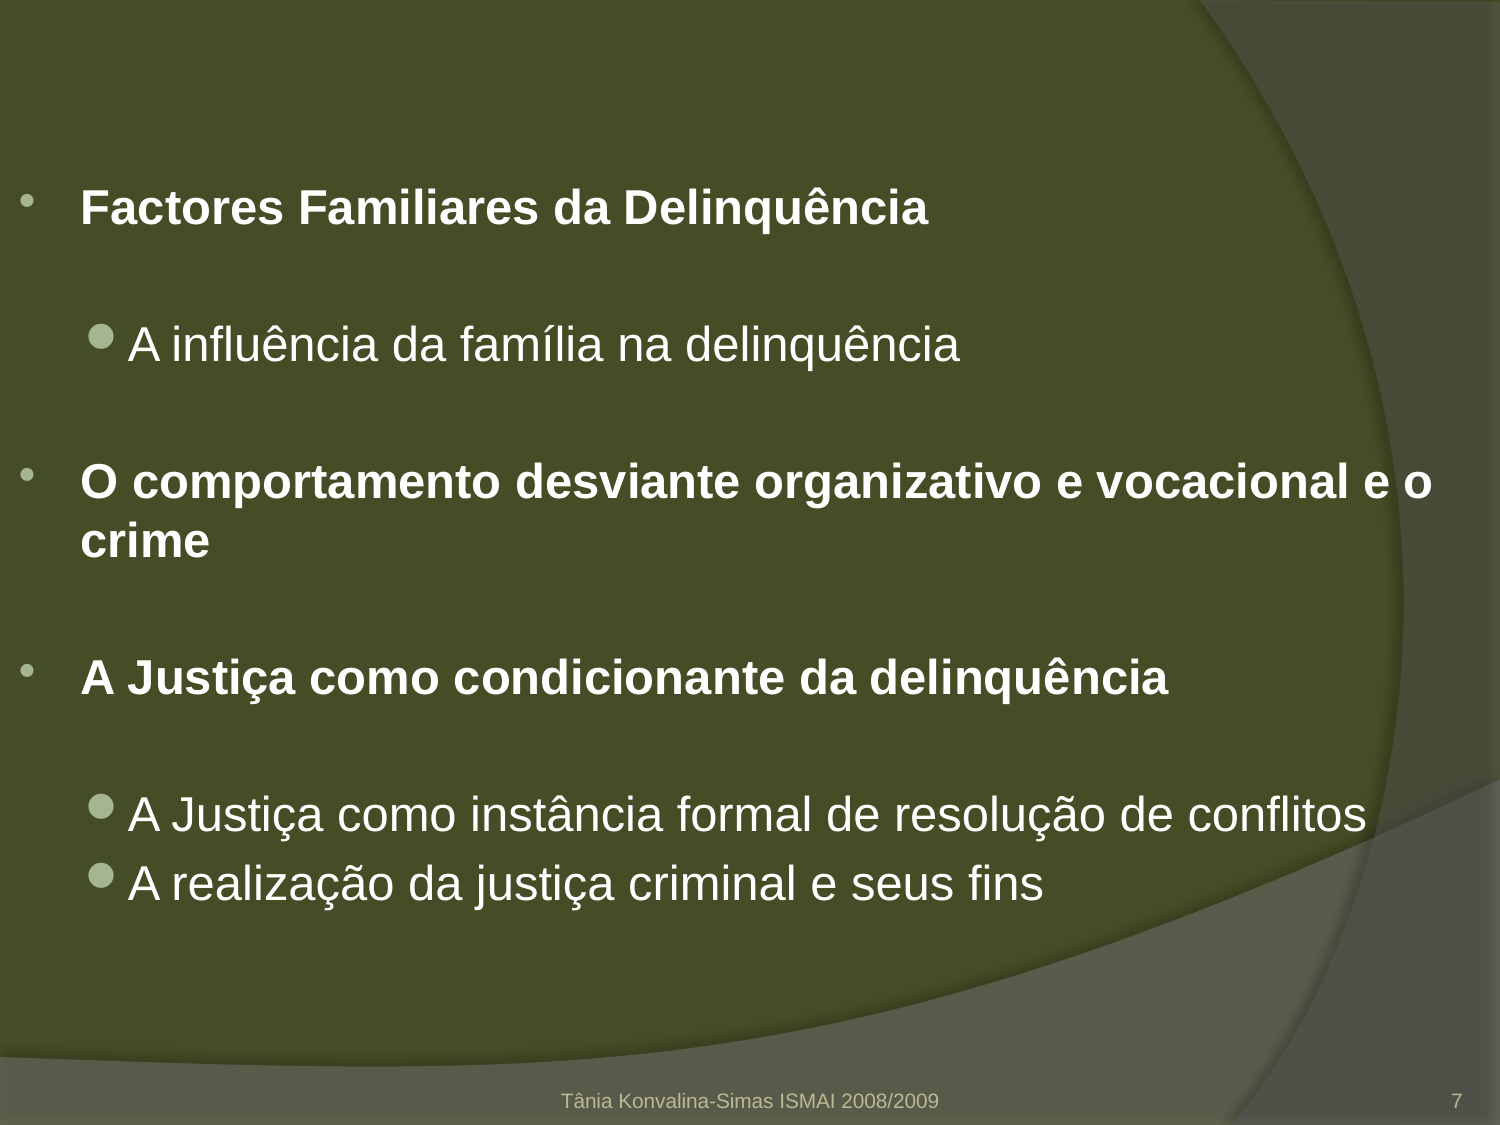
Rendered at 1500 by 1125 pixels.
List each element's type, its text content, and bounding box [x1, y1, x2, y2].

slide_number 7 [1337, 1053, 1463, 1114]
footer Tânia Konvalina-Simas ISMAI 2008/2009 [512, 1053, 988, 1114]
list Factores Familiares da Delinquência A influência da família na delinquência O comportamento desviante organizativo e vocacional e o crime A Justiça como condicionante da delinquência A Justiça como instância formal de resolução de conflitos A realização da justiça criminal e seus fins [0, 93, 1454, 1006]
